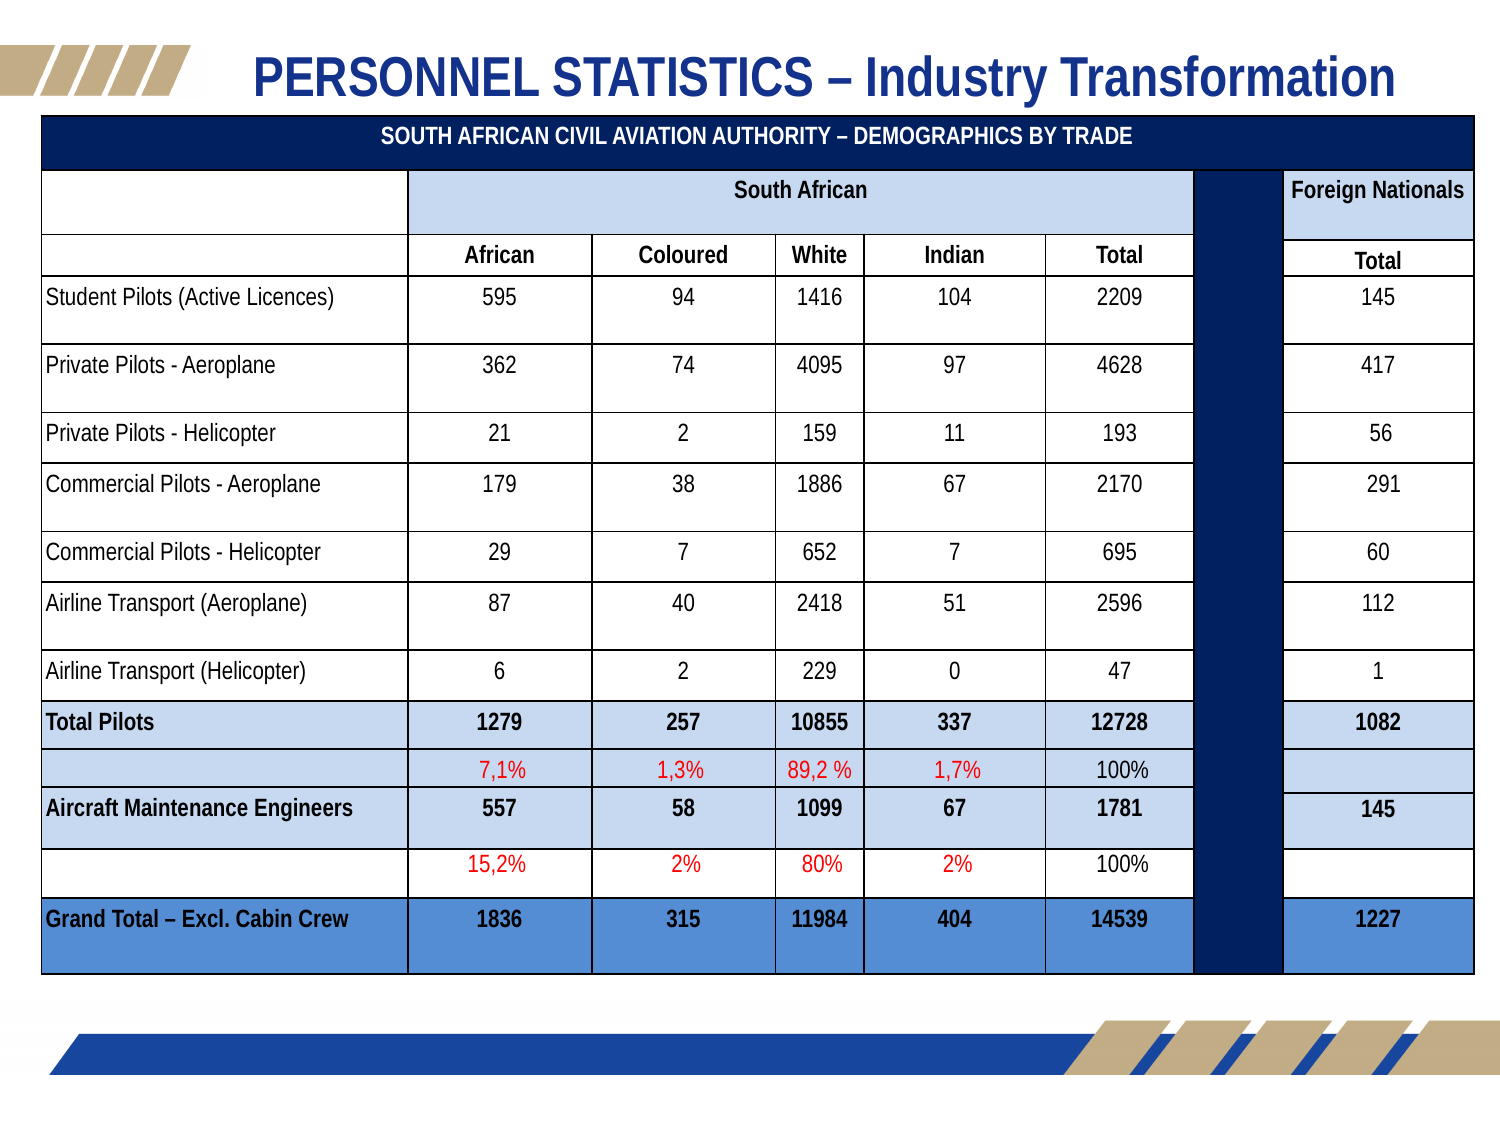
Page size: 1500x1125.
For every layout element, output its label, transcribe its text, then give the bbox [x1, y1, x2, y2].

table_cell 145 [1284, 794, 1473, 848]
table_cell 100% [1046, 850, 1193, 897]
table_cell 257 [593, 702, 775, 748]
table_cell 1781 [1046, 788, 1193, 848]
table_cell 1099 [776, 788, 863, 848]
table_cell 315 [593, 899, 775, 973]
table_cell 1886 [776, 464, 863, 531]
table_cell Coloured [593, 235, 775, 275]
table_cell [1195, 171, 1282, 973]
table_cell 12728 [1046, 702, 1193, 748]
table_cell Total Pilots [42, 702, 407, 748]
table_cell 60 [1284, 532, 1473, 581]
table_cell 1082 [1284, 702, 1473, 748]
table_cell Total [1046, 235, 1193, 275]
table_cell 14539 [1046, 899, 1193, 973]
table_cell 159 [776, 413, 863, 462]
table_cell 87 [409, 583, 591, 649]
table_cell 47 [1046, 651, 1193, 700]
table_cell 595 [409, 277, 591, 343]
table_cell 2 [593, 651, 775, 700]
table_cell Foreign Nationals [1284, 171, 1473, 239]
table_cell 229 [776, 651, 863, 700]
table_cell [1284, 750, 1473, 792]
table_cell 145 [1284, 277, 1473, 343]
table_cell 2% [865, 850, 1045, 897]
table_cell 4628 [1046, 345, 1193, 412]
table_cell 1227 [1284, 899, 1473, 973]
table_cell 67 [865, 788, 1045, 848]
table_cell [42, 171, 407, 234]
table_cell 11 [865, 413, 1045, 462]
table_cell 0 [865, 651, 1045, 700]
table_cell Grand Total – Excl. Cabin Crew [42, 899, 407, 973]
table_cell White [776, 235, 863, 275]
table_cell 40 [593, 583, 775, 649]
table_header SOUTH AFRICAN CIVIL AVIATION AUTHORITY – DEMOGRAPHICS BY TRADE [42, 117, 1473, 169]
table_cell 80% [776, 850, 863, 897]
table_cell 51 [865, 583, 1045, 649]
table_cell Student Pilots (Active Licences) [42, 277, 407, 343]
table_cell 417 [1284, 345, 1473, 412]
table_cell 7 [593, 532, 775, 581]
table_cell South African [409, 171, 1193, 234]
table_cell 1836 [409, 899, 591, 973]
table_cell 1,7% [865, 750, 1045, 786]
table_cell 179 [409, 464, 591, 531]
table_cell 695 [1046, 532, 1193, 581]
table_cell African [409, 235, 591, 275]
table_cell 67 [865, 464, 1045, 531]
table_cell 112 [1284, 583, 1473, 649]
table_cell 6 [409, 651, 591, 700]
picture [0, 999, 1500, 1075]
table_cell 10855 [776, 702, 863, 748]
table_cell 4095 [776, 345, 863, 412]
table_cell 74 [593, 345, 775, 412]
table_cell 104 [865, 277, 1045, 343]
table_cell 21 [409, 413, 591, 462]
table_cell Indian [865, 235, 1045, 275]
table_cell 11984 [776, 899, 863, 973]
table_cell 404 [865, 899, 1045, 973]
table_cell 56 [1284, 413, 1473, 462]
table_cell Private Pilots - Helicopter [42, 413, 407, 462]
table_cell 15,2% [409, 850, 591, 897]
table_cell 2% [593, 850, 775, 897]
table_cell 100% [1046, 750, 1193, 786]
table_cell 29 [409, 532, 591, 581]
table_cell [42, 850, 407, 897]
table_cell Commercial Pilots - Helicopter [42, 532, 407, 581]
table_cell 291 [1284, 464, 1473, 531]
table_cell 1416 [776, 277, 863, 343]
table_cell 362 [409, 345, 591, 412]
table_cell 337 [865, 702, 1045, 748]
table_cell [1284, 850, 1473, 897]
table_cell Airline Transport (Aeroplane) [42, 583, 407, 649]
table_cell 7 [865, 532, 1045, 581]
table_cell 2 [593, 413, 775, 462]
table_cell 97 [865, 345, 1045, 412]
text_box PERSONNEL STATISTICS – Industry Transformation [176, 32, 1474, 115]
table_cell 2596 [1046, 583, 1193, 649]
table_cell [42, 235, 407, 275]
table_cell 38 [593, 464, 775, 531]
table_cell Airline Transport (Helicopter) [42, 651, 407, 700]
picture [0, 45, 207, 99]
table_cell 557 [409, 788, 591, 848]
table_cell Private Pilots - Aeroplane [42, 345, 407, 412]
table_cell 2418 [776, 583, 863, 649]
table_cell Commercial Pilots - Aeroplane [42, 464, 407, 531]
table_cell 1 [1284, 651, 1473, 700]
table_cell 89,2 % [776, 750, 863, 786]
table_cell Total [1284, 241, 1473, 275]
table_cell 1279 [409, 702, 591, 748]
table_cell 7,1% [409, 750, 591, 786]
table_cell 2209 [1046, 277, 1193, 343]
table_cell 652 [776, 532, 863, 581]
table_cell 1,3% [593, 750, 775, 786]
table_cell Aircraft Maintenance Engineers [42, 788, 407, 848]
table_cell [42, 750, 407, 786]
table_cell 193 [1046, 413, 1193, 462]
table_cell 94 [593, 277, 775, 343]
table_cell 58 [593, 788, 775, 848]
table_cell 2170 [1046, 464, 1193, 531]
